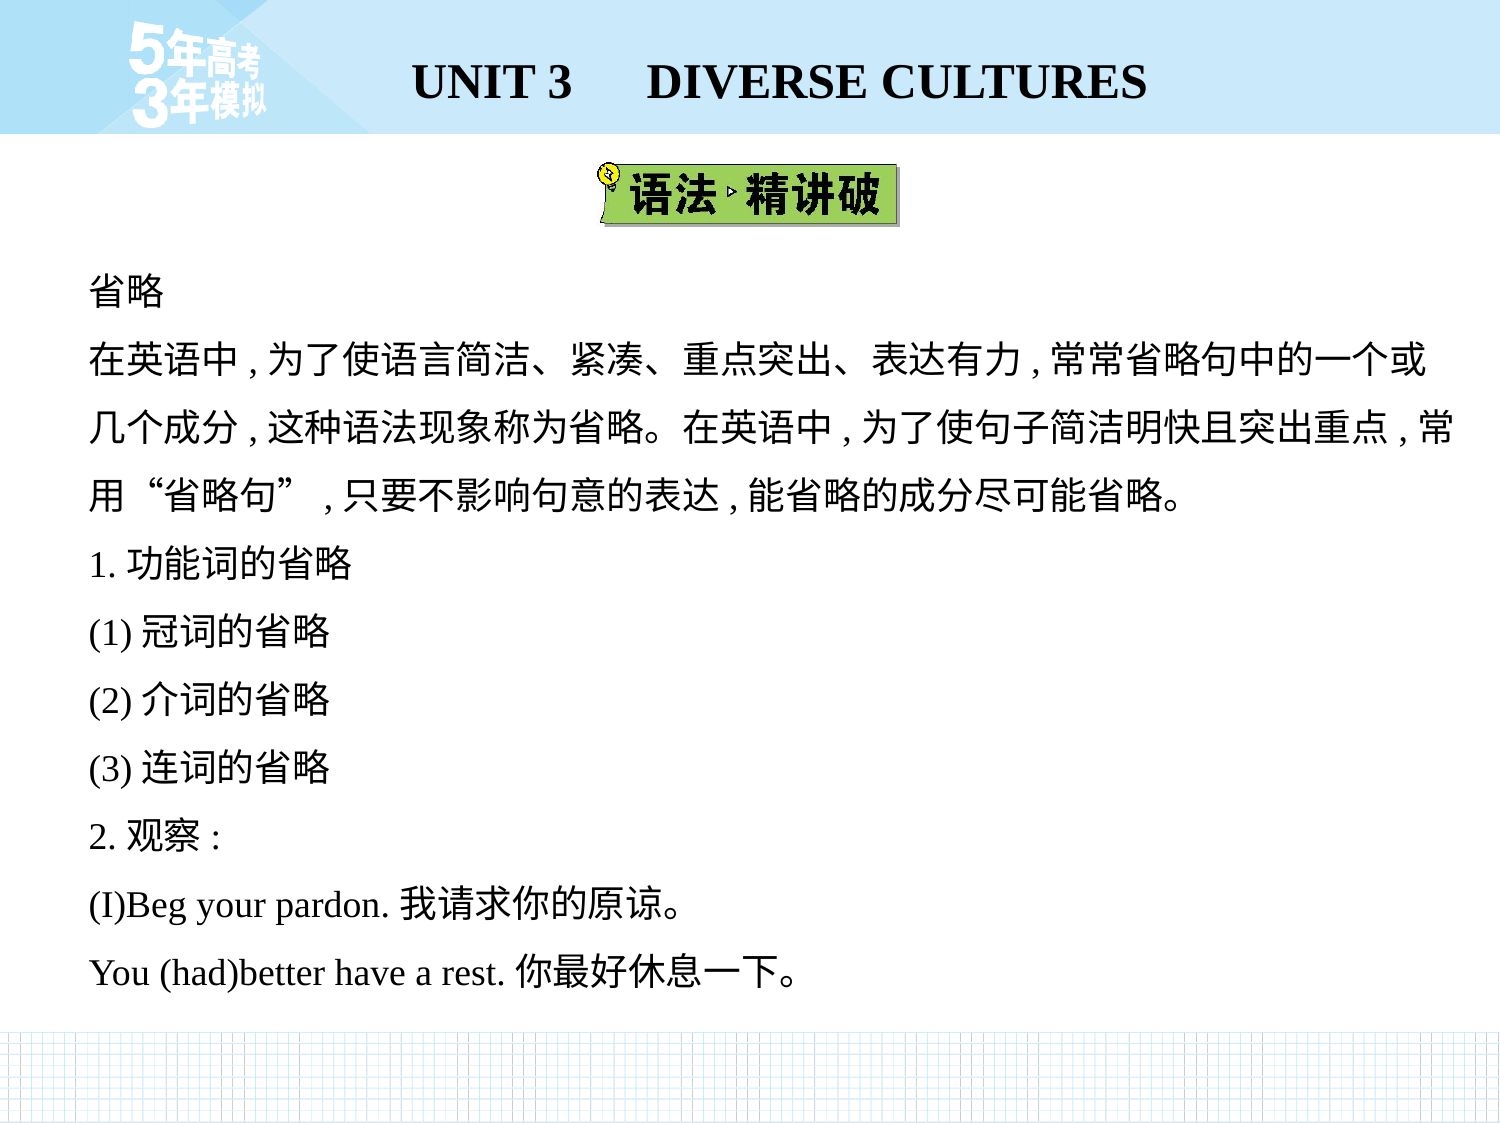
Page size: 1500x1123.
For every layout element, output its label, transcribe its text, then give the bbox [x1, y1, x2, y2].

picture [597, 162, 900, 227]
picture [0, 0, 1500, 134]
text_box 省略 在英语中,为了使语言简洁、紧凑、重点突出、表达有力,常常省略句中的一个或 几个成分,这种语法现象称为省略。在英语中,为了使句子简洁明快且突出重点,常 用“省略句”,只要不影响句意的表达,能省略的成分尽可能省略。 1.功能词的省略 (1)冠词的省略 (2)介词的省略 (3)连词的省略 2.观察: (I)Beg your pardon.我请求你的原谅。 You (had)better have a rest.你最好休息一下。 [88, 244, 1478, 994]
picture [0, 1021, 1500, 1123]
